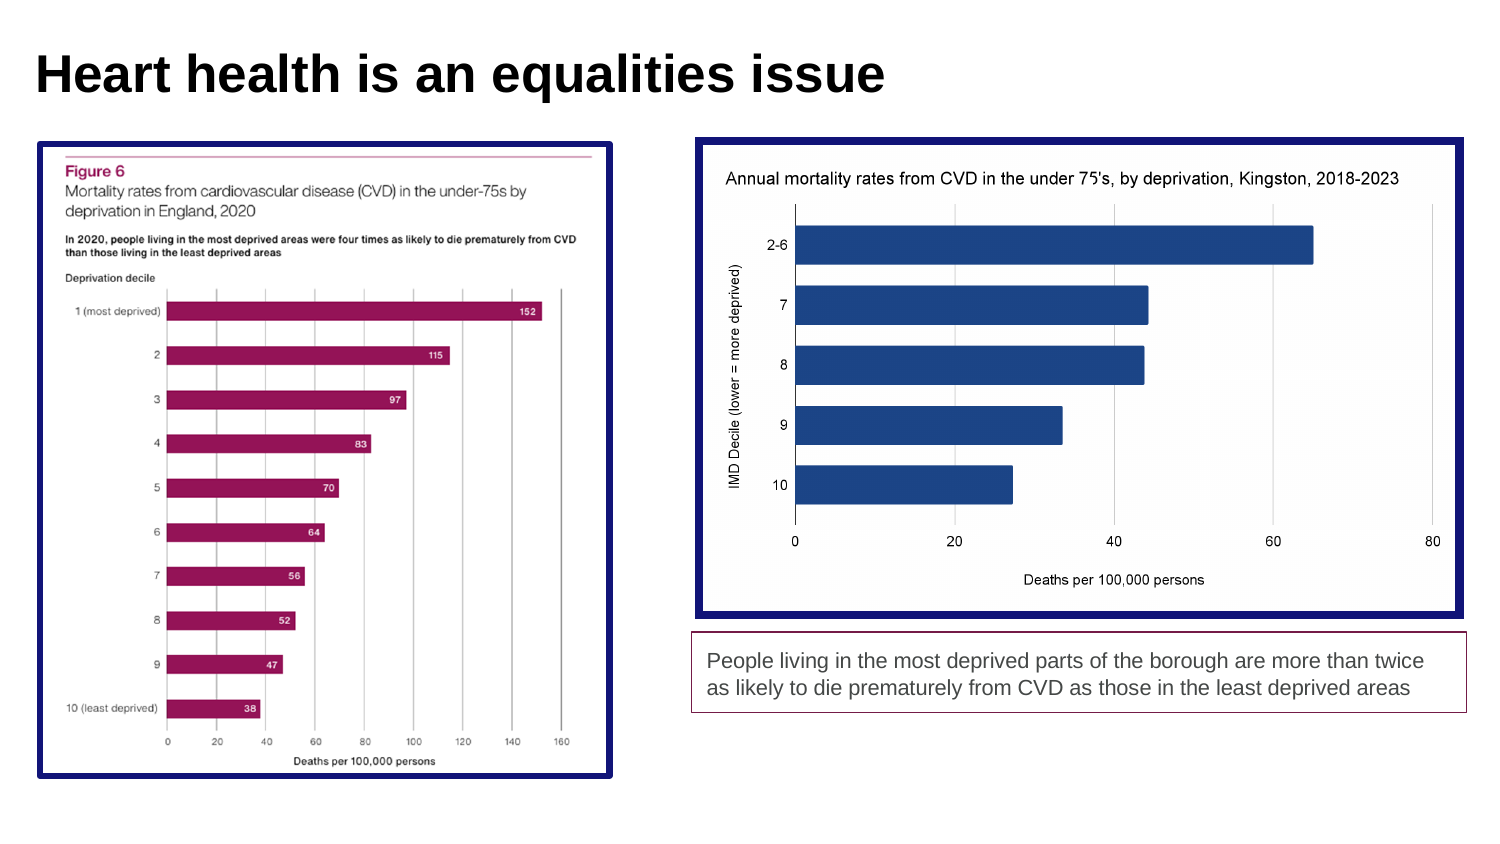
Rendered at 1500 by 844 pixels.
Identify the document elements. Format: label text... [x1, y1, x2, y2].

picture [702, 144, 1456, 611]
picture [42, 146, 607, 773]
title Heart health is an equalities issue [20, 24, 1418, 119]
text_box People living in the most deprived parts of the borough are more than twice as likely to die prematurely from CVD as those in the least deprived areas [691, 631, 1467, 713]
